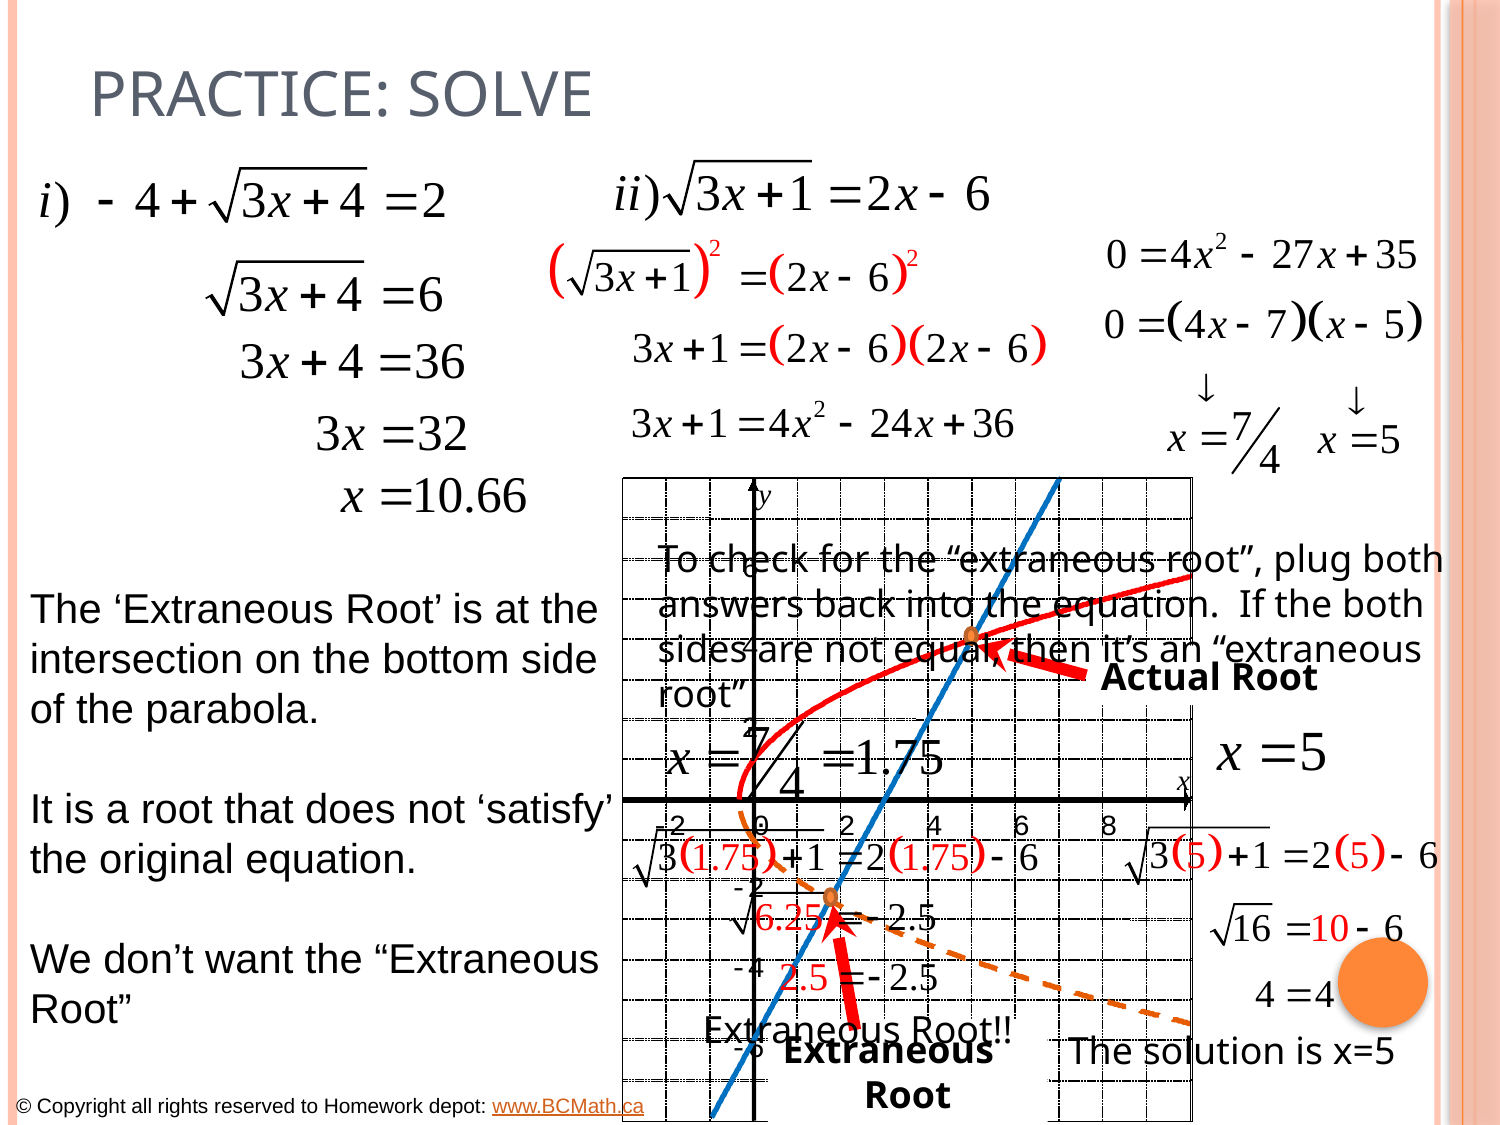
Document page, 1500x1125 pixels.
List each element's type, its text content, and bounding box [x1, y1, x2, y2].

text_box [1309, 370, 1406, 464]
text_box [1203, 895, 1411, 955]
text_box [1098, 295, 1426, 362]
title Practice: Solve [75, 45, 1300, 137]
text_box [606, 150, 1001, 231]
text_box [1117, 819, 1444, 893]
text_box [625, 390, 1023, 448]
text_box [1159, 357, 1288, 483]
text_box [626, 319, 1050, 386]
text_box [1206, 721, 1334, 784]
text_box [233, 334, 473, 392]
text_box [543, 228, 928, 325]
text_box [722, 884, 942, 944]
text_box The solution is x=5 [1201, 1019, 1411, 1079]
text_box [657, 710, 954, 812]
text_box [975, 644, 1087, 677]
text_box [330, 467, 535, 525]
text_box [308, 406, 477, 463]
text_box © Copyright all rights reserved to Homework depot: www.BCMath.ca [1, 1084, 614, 1125]
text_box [625, 821, 1045, 896]
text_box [773, 956, 944, 1001]
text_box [196, 250, 452, 328]
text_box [621, 476, 1192, 1124]
text_box To check for the “extraneous root”, plug both answers back into the equation. If the both sides are not equal, then it’s an “extraneous root” [1201, 527, 1472, 723]
text_box The ‘Extraneous Root’ is at the intersection on the bottom side of the parabola. It is a root that does not ‘satisfy’ the original equation. We don’t want the “Extraneous Root” [15, 574, 614, 1040]
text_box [31, 157, 457, 238]
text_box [1249, 973, 1342, 1015]
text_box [1100, 222, 1425, 279]
